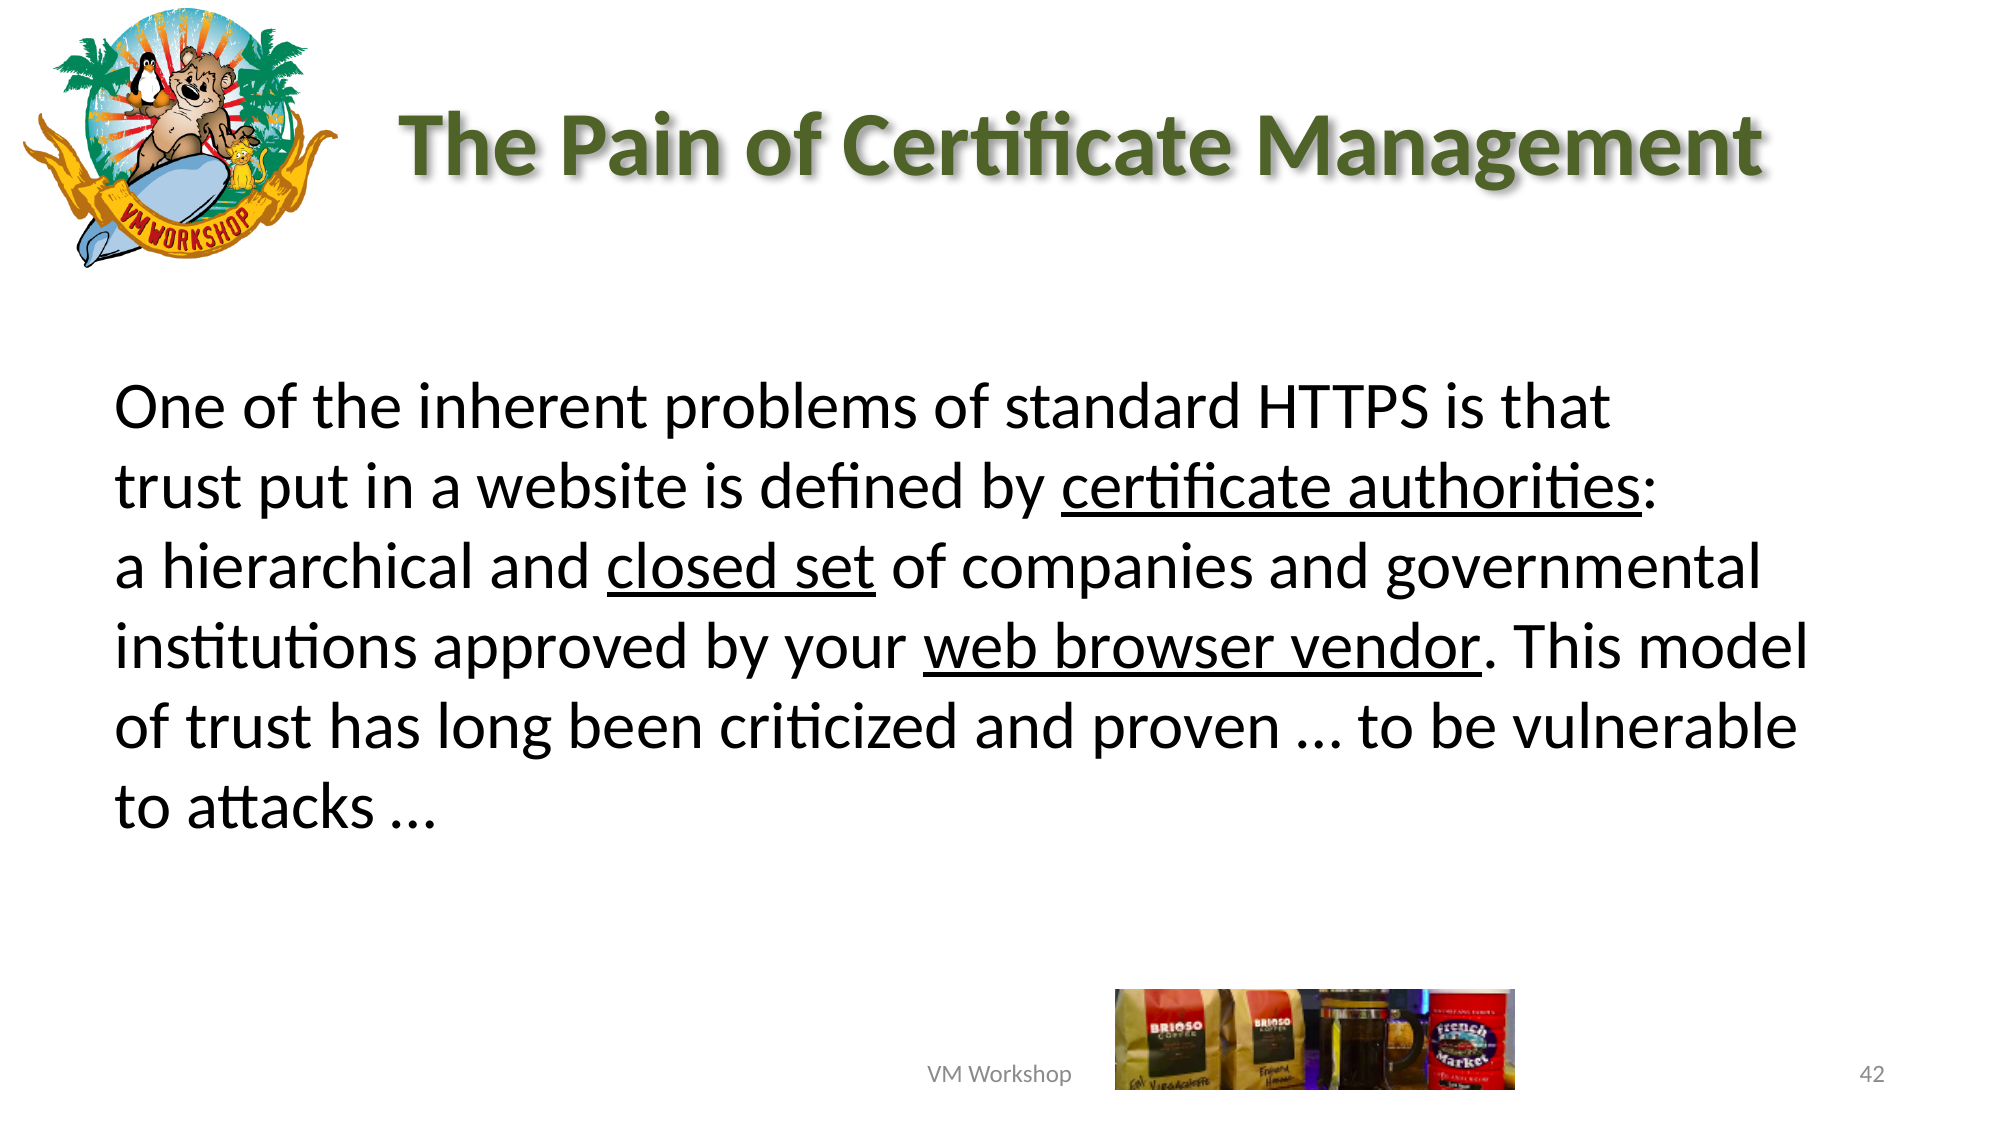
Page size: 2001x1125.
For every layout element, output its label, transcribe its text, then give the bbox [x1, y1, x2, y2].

list One of the inherent problems of standard HTTPS is that trust put in a website is defined by certificate authorities: a hierarchical and closed set of companies and governmental institutions approved by your web browser vendor. This model of trust has long been criticized and proven … to be vulnerable to attacks … [99, 260, 1900, 1004]
title The Pain of Certificate Management [383, 45, 1913, 233]
picture [1115, 1004, 1515, 1090]
footer VM Workshop [683, 1042, 1317, 1103]
picture [23, 8, 338, 269]
slide_number 42 [1433, 1042, 1900, 1103]
